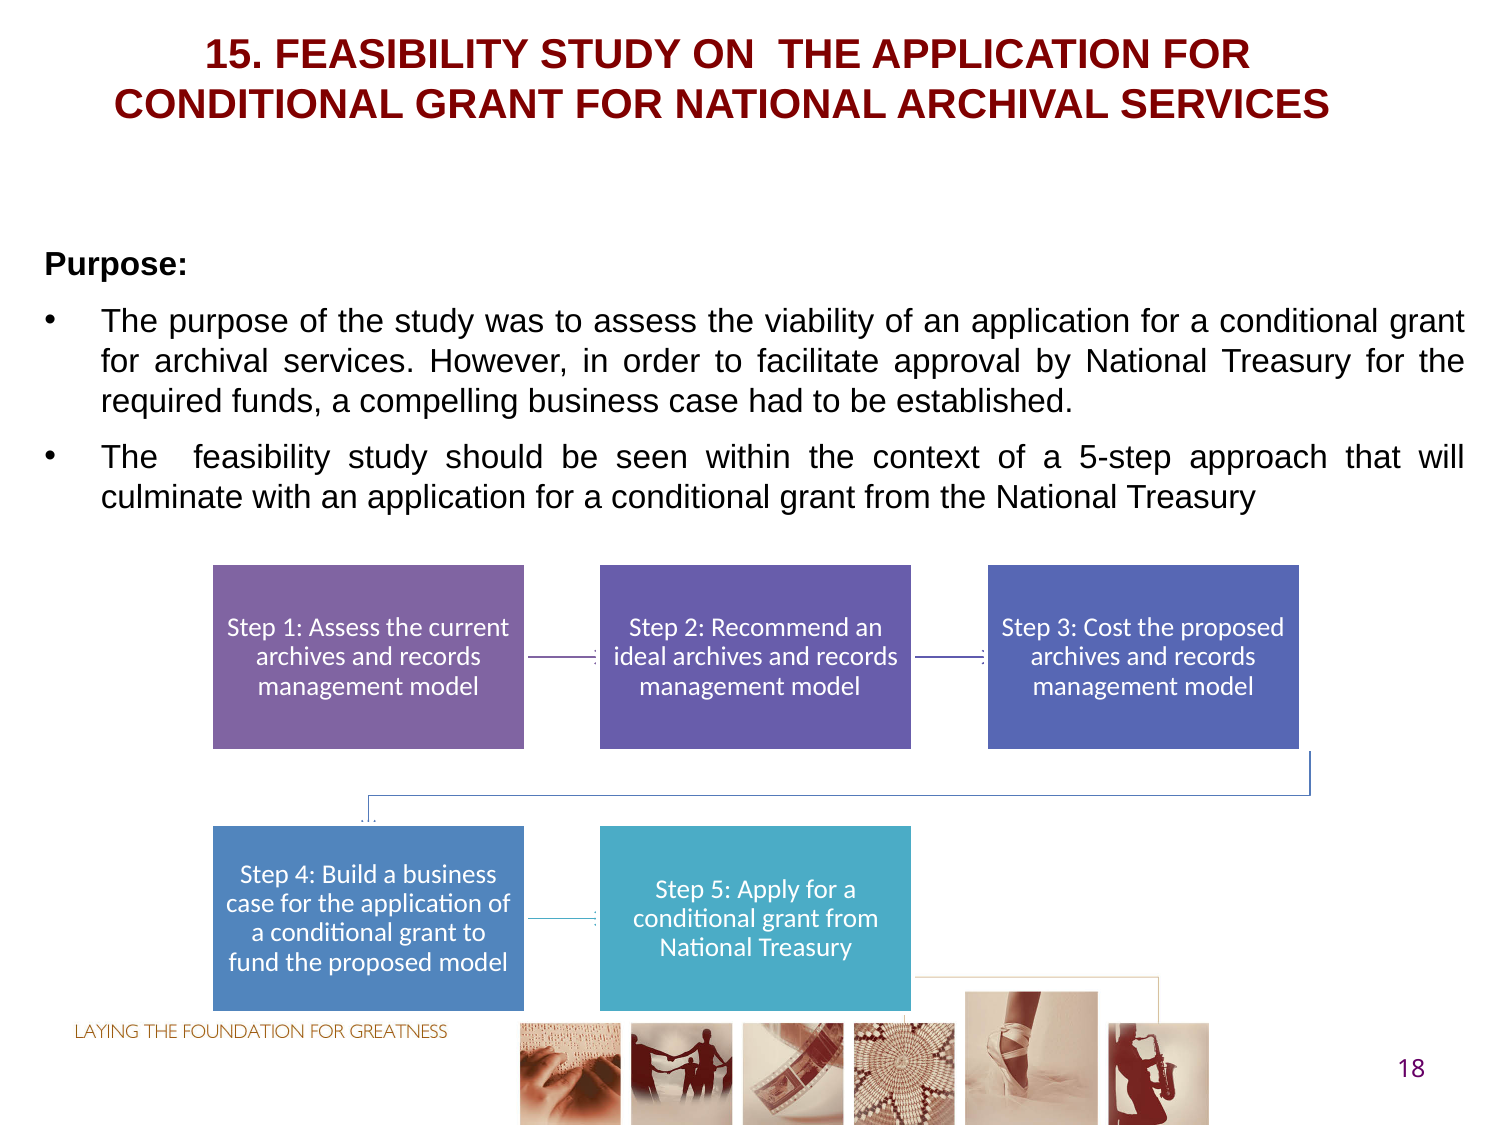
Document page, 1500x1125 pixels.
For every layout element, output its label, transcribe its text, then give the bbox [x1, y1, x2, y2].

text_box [111, 562, 1400, 1014]
slide_number 18 [1340, 1047, 1441, 1106]
picture [12, 941, 1253, 1125]
text_box Purpose: The purpose of the study was to assess the viability of an application for a conditional grant for archival services. However, in order to facilitate approval by National Treasury for the required funds, a compelling business case had to be established. The feasibility study should be seen within the context of a 5-step approach that will culminate with an application for a conditional grant from the National Treasury [29, 235, 1483, 1047]
title 15. Feasibility study on the application for conditional grant for national archival Services [53, 19, 1404, 197]
